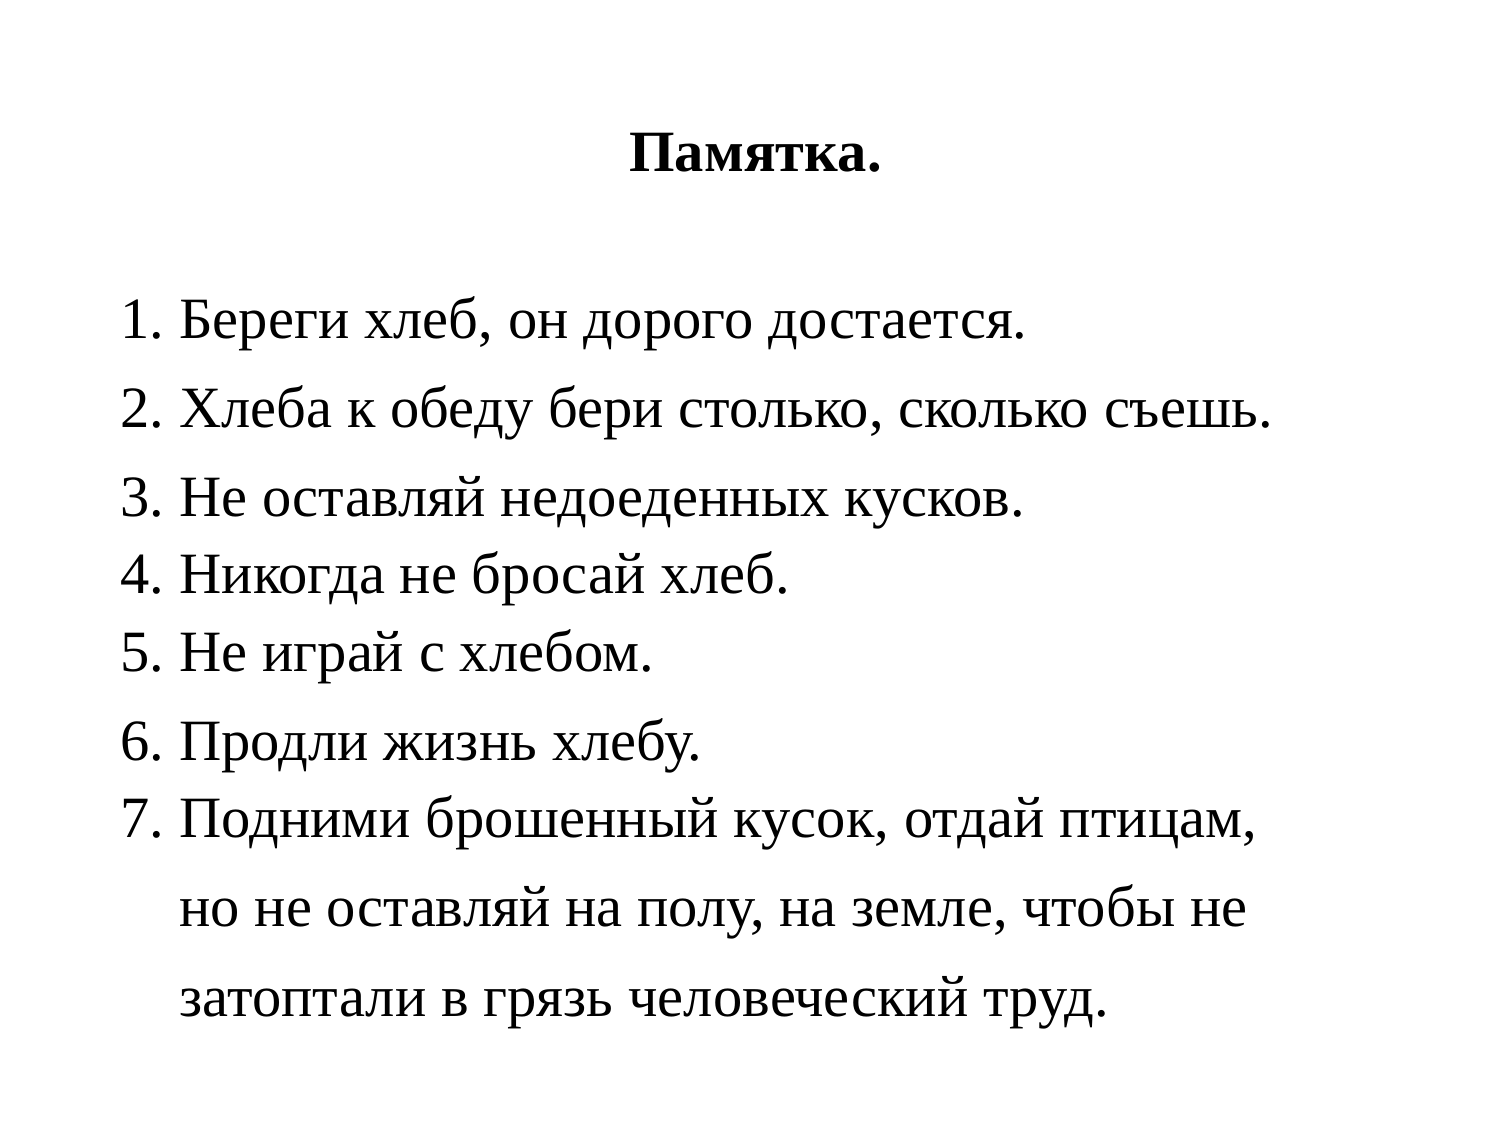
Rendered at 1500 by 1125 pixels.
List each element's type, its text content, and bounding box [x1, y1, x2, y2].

subtitle Памятка. 1. Береги хлеб, он дорого достается. 2. Хлеба к обеду бери столько, сколько съешь. 3. Не оставляй недоеденных кусков. 4. Никогда не бросай хлеб. 5. Не играй с хлебом. 6. Продли жизнь хлебу. 7. Подними брошенный кусок, отдай птицам, но не оставляй на полу, на земле, чтобы не затоптали в грязь человеческий труд. [105, 105, 1407, 1055]
